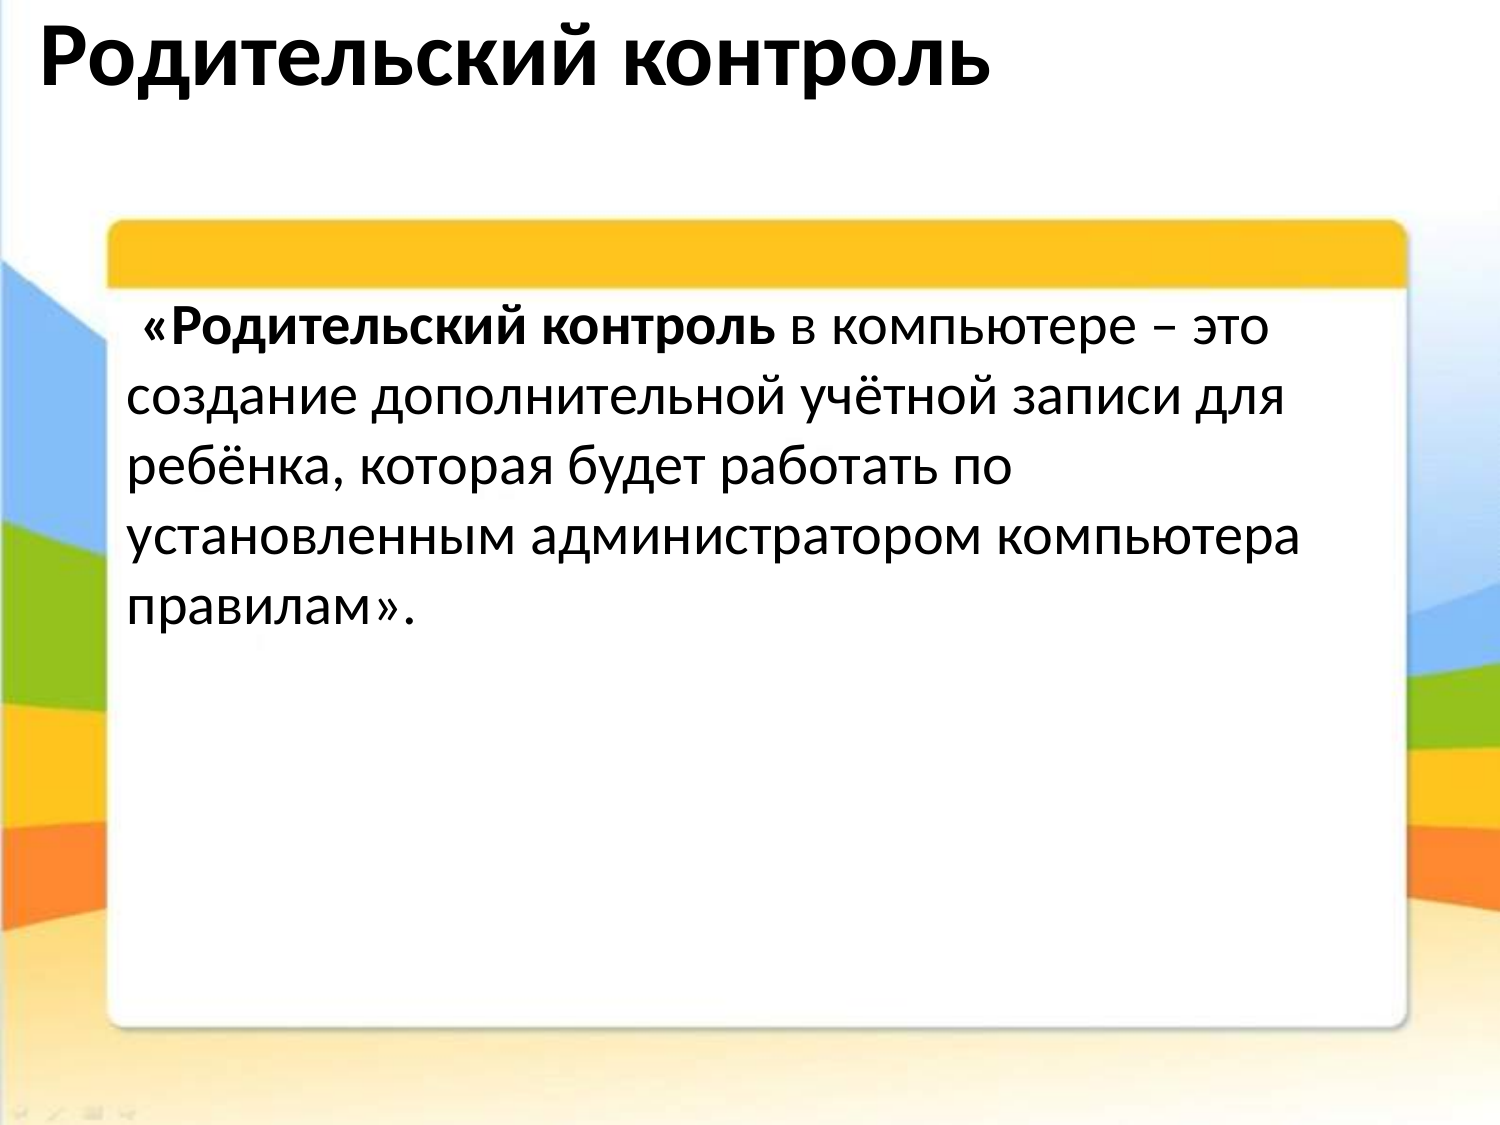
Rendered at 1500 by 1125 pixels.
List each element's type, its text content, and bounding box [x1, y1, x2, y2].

text_box «Родительский контроль в компьютере – это создание дополнительной учётной записи для ребёнка, которая будет работать по установленным администратором компьютера правилам». [112, 278, 1412, 644]
text_box Родительский контроль [0, 0, 1202, 143]
picture [0, 0, 1500, 1125]
